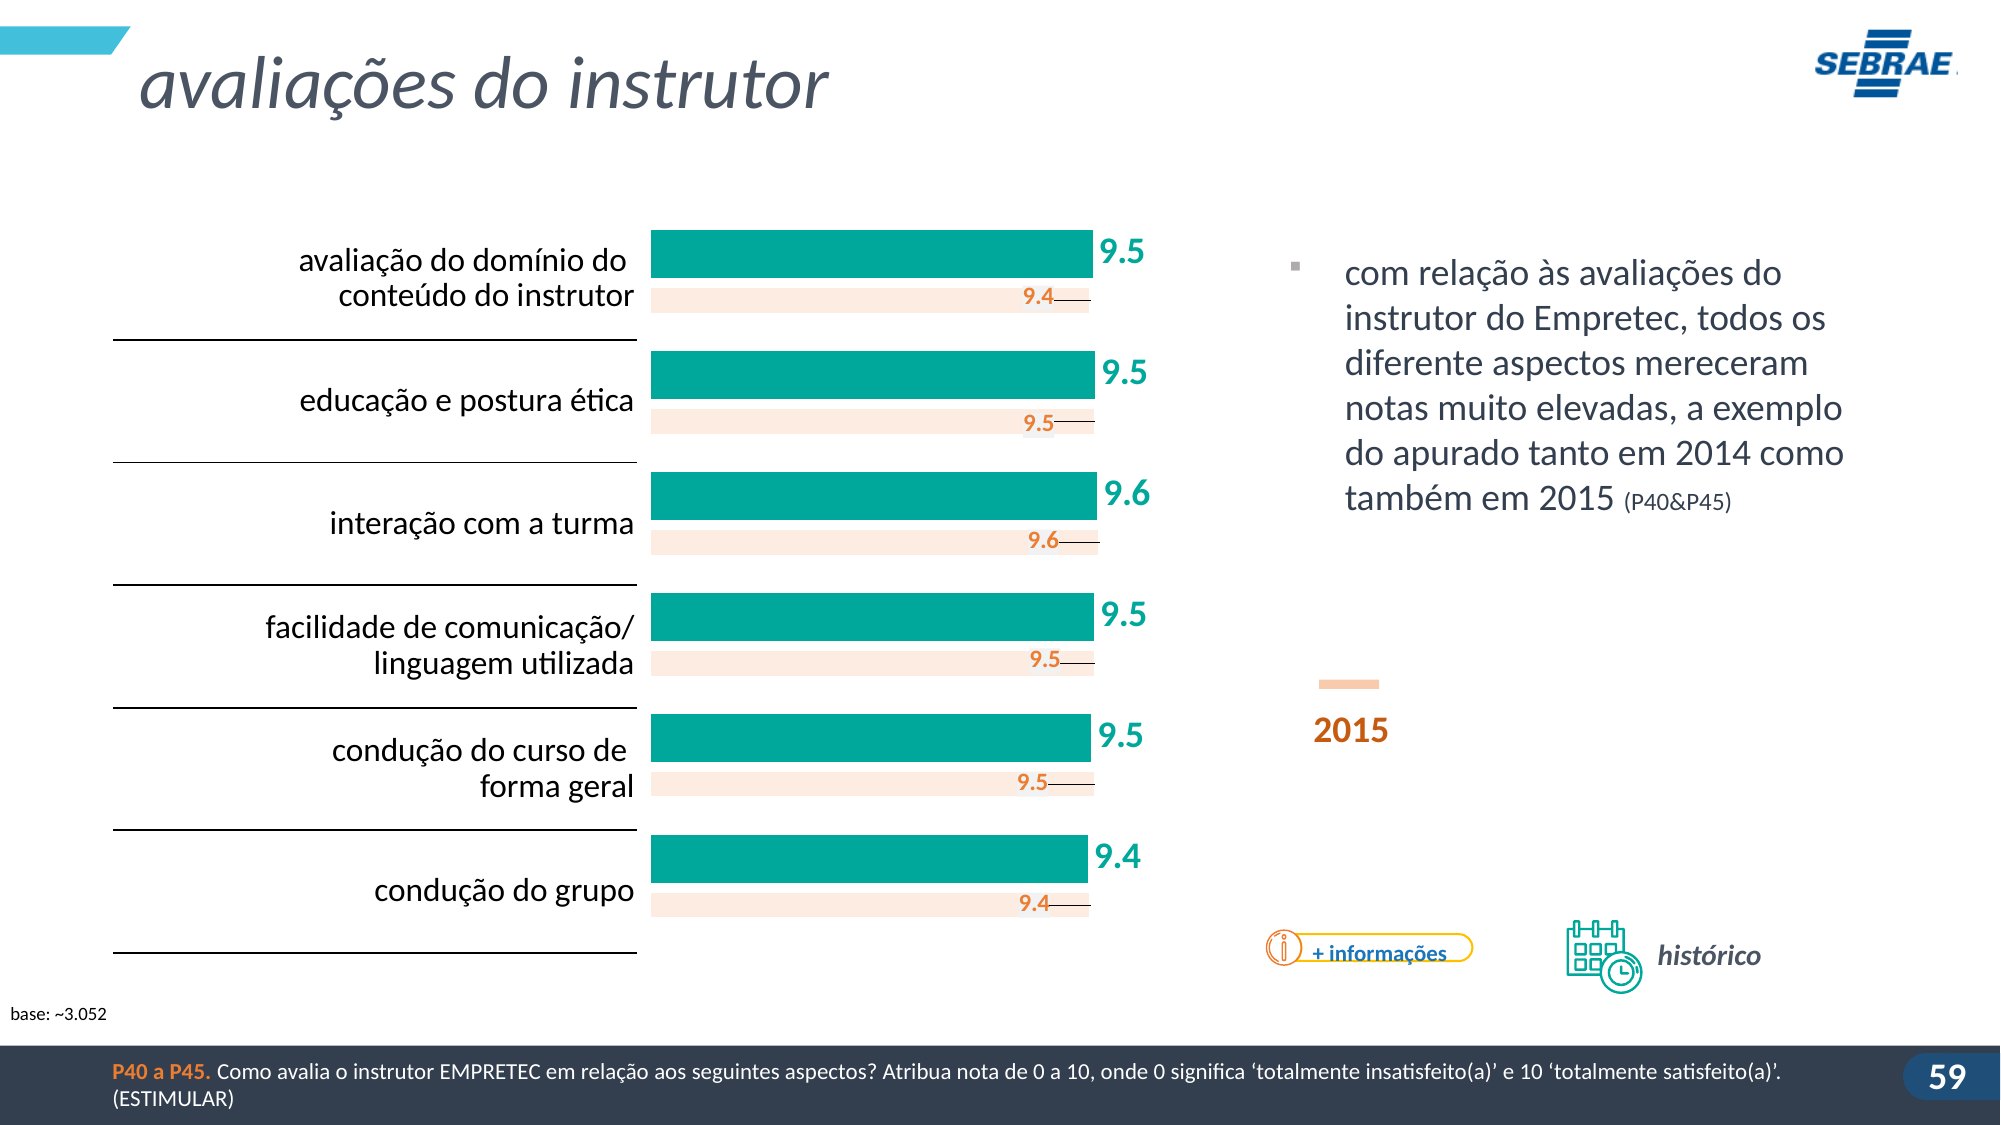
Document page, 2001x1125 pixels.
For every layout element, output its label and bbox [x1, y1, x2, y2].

text_box [1298, 697, 1405, 758]
table_header [115, 218, 636, 339]
table_cell [115, 586, 636, 707]
table_cell [115, 463, 636, 584]
picture [1793, 18, 1958, 104]
text_box [1265, 916, 1496, 974]
text_box [1546, 901, 1809, 1004]
table_cell [115, 709, 636, 829]
text_box [0, 25, 932, 132]
table_cell [115, 831, 636, 952]
text_box [1273, 240, 1900, 526]
text_box [97, 1048, 1875, 1119]
table_cell [115, 341, 636, 462]
text_box [0, 994, 122, 1032]
chart [644, 174, 1221, 966]
text_box [1318, 679, 1380, 690]
